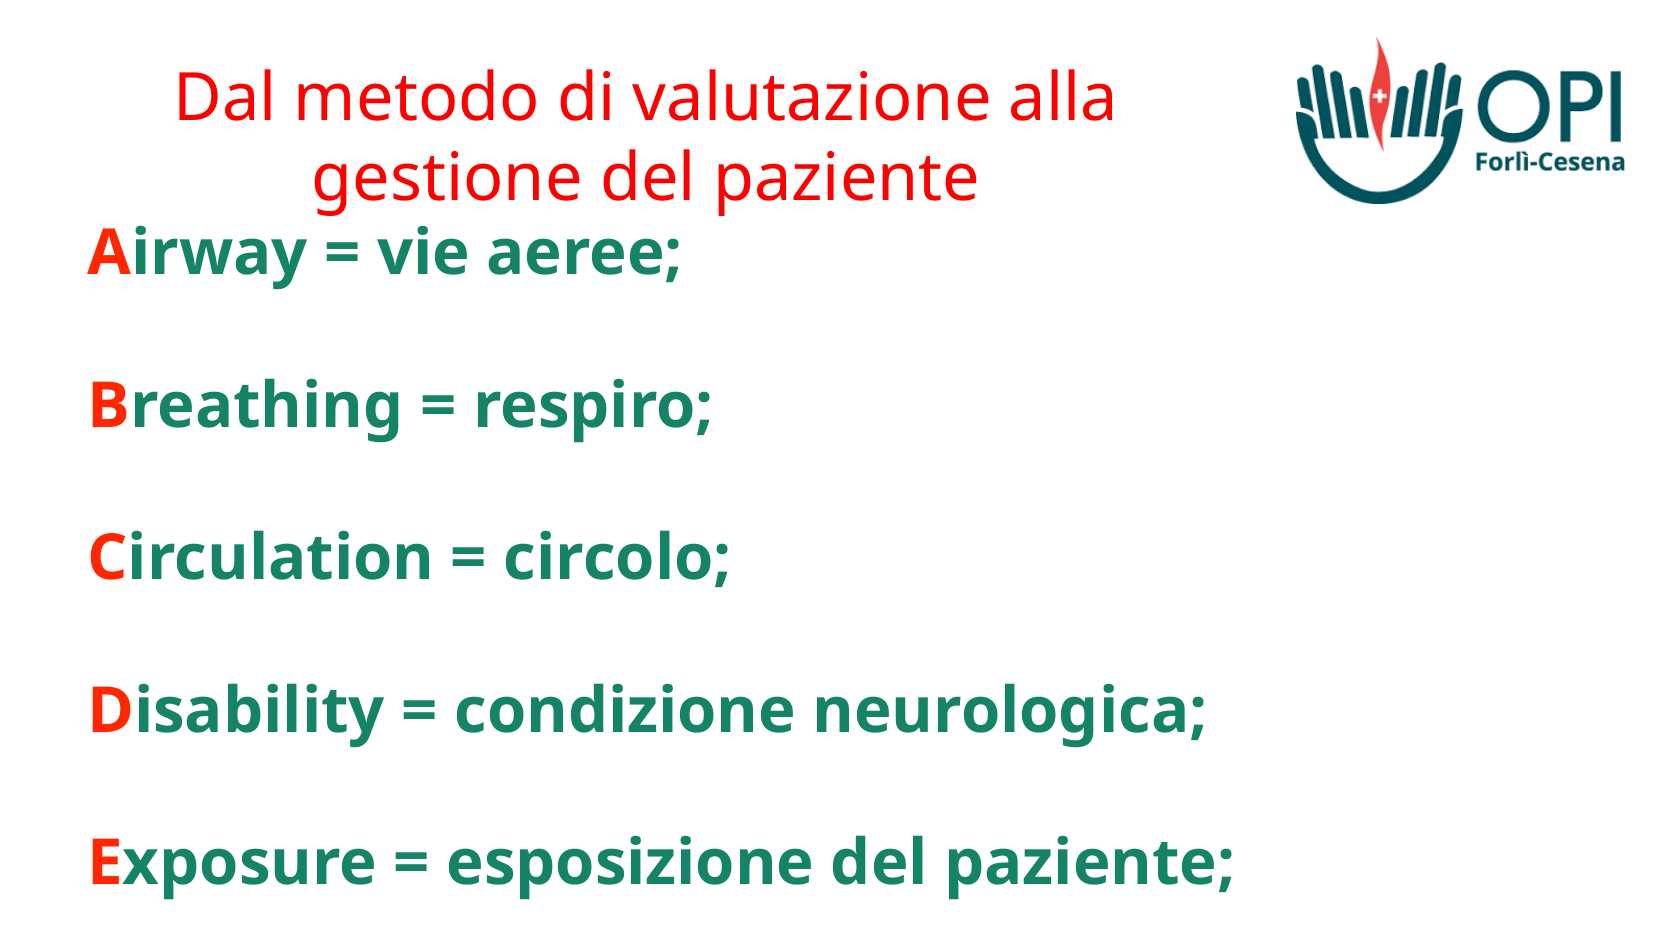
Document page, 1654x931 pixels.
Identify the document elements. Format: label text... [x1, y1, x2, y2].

picture [1295, 36, 1625, 204]
text_box Airway = vie aeree; Breathing = respiro; Circulation = circolo; Disability = condizione neurologica; Exposure = esposizione del paziente; [72, 203, 1549, 907]
text_box Dal metodo di valutazione alla gestione del paziente [82, 41, 1211, 203]
